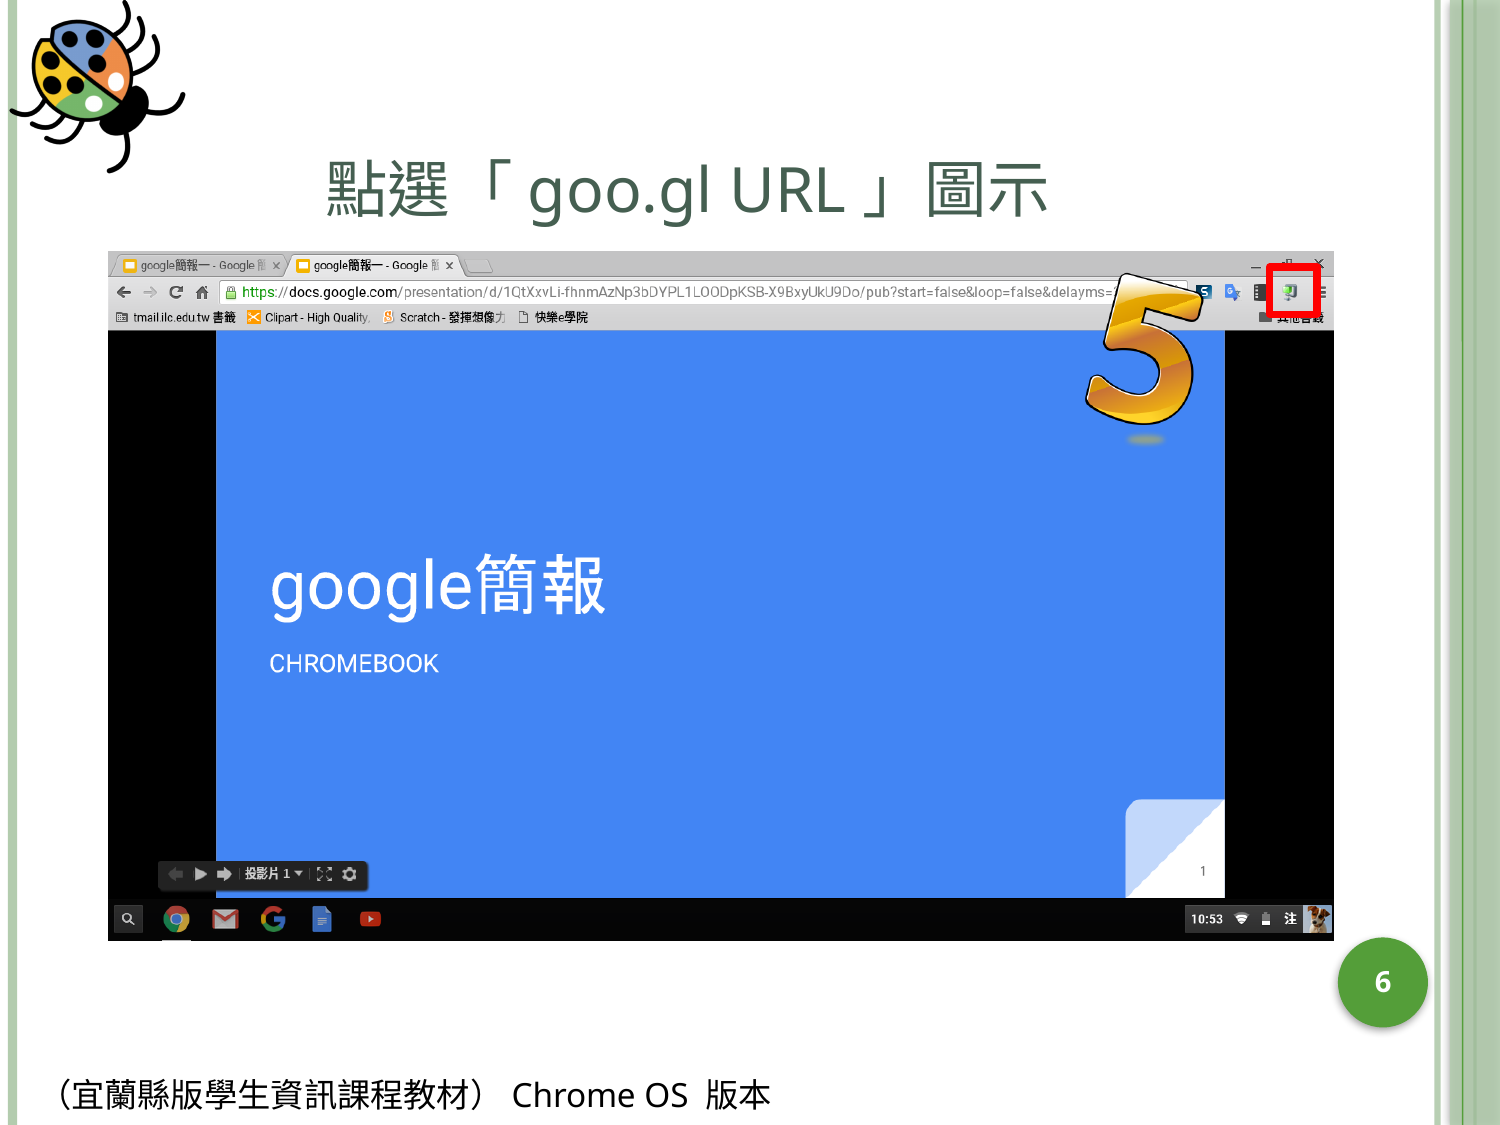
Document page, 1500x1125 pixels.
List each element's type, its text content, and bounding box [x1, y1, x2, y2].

picture [0, 0, 169, 176]
title 點選「goo.gl URL」圖示 [75, 45, 1300, 233]
picture [1053, 269, 1232, 448]
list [107, 251, 1334, 941]
slide_number 6 [1333, 940, 1434, 1027]
